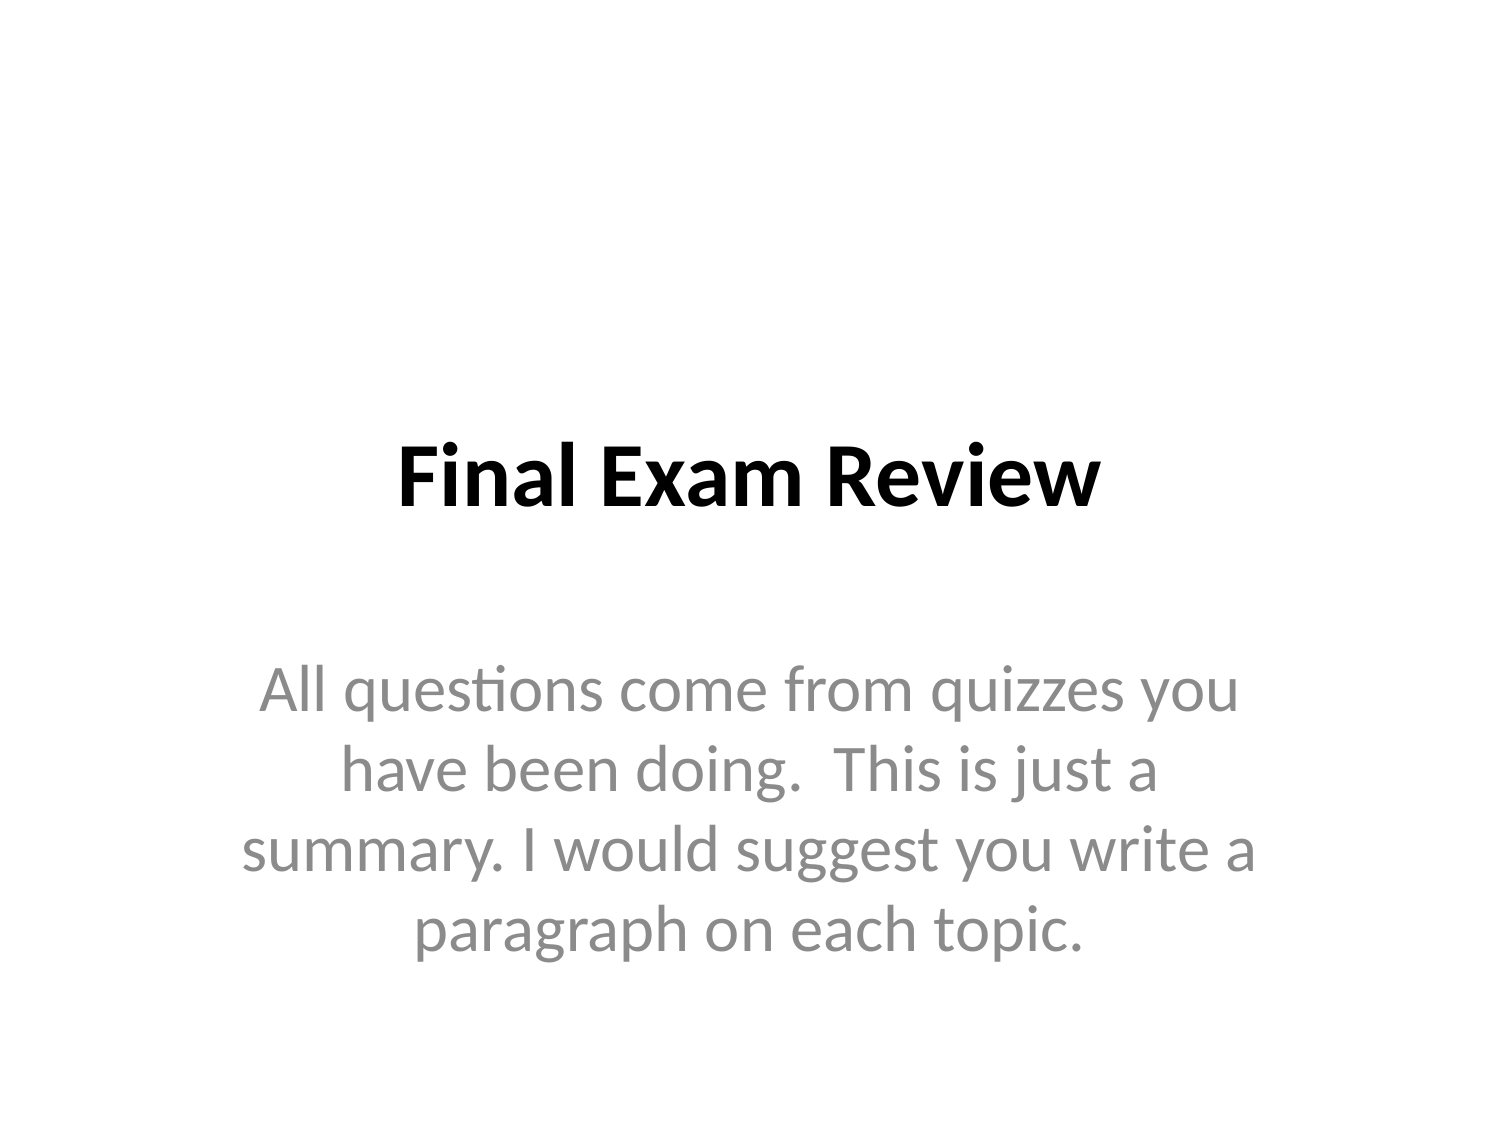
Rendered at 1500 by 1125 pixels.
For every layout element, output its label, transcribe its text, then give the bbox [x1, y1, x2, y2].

subtitle All questions come from quizzes you have been doing. This is just a summary. I would suggest you write a paragraph on each topic. [225, 637, 1275, 1050]
title Final Exam Review [112, 349, 1388, 591]
